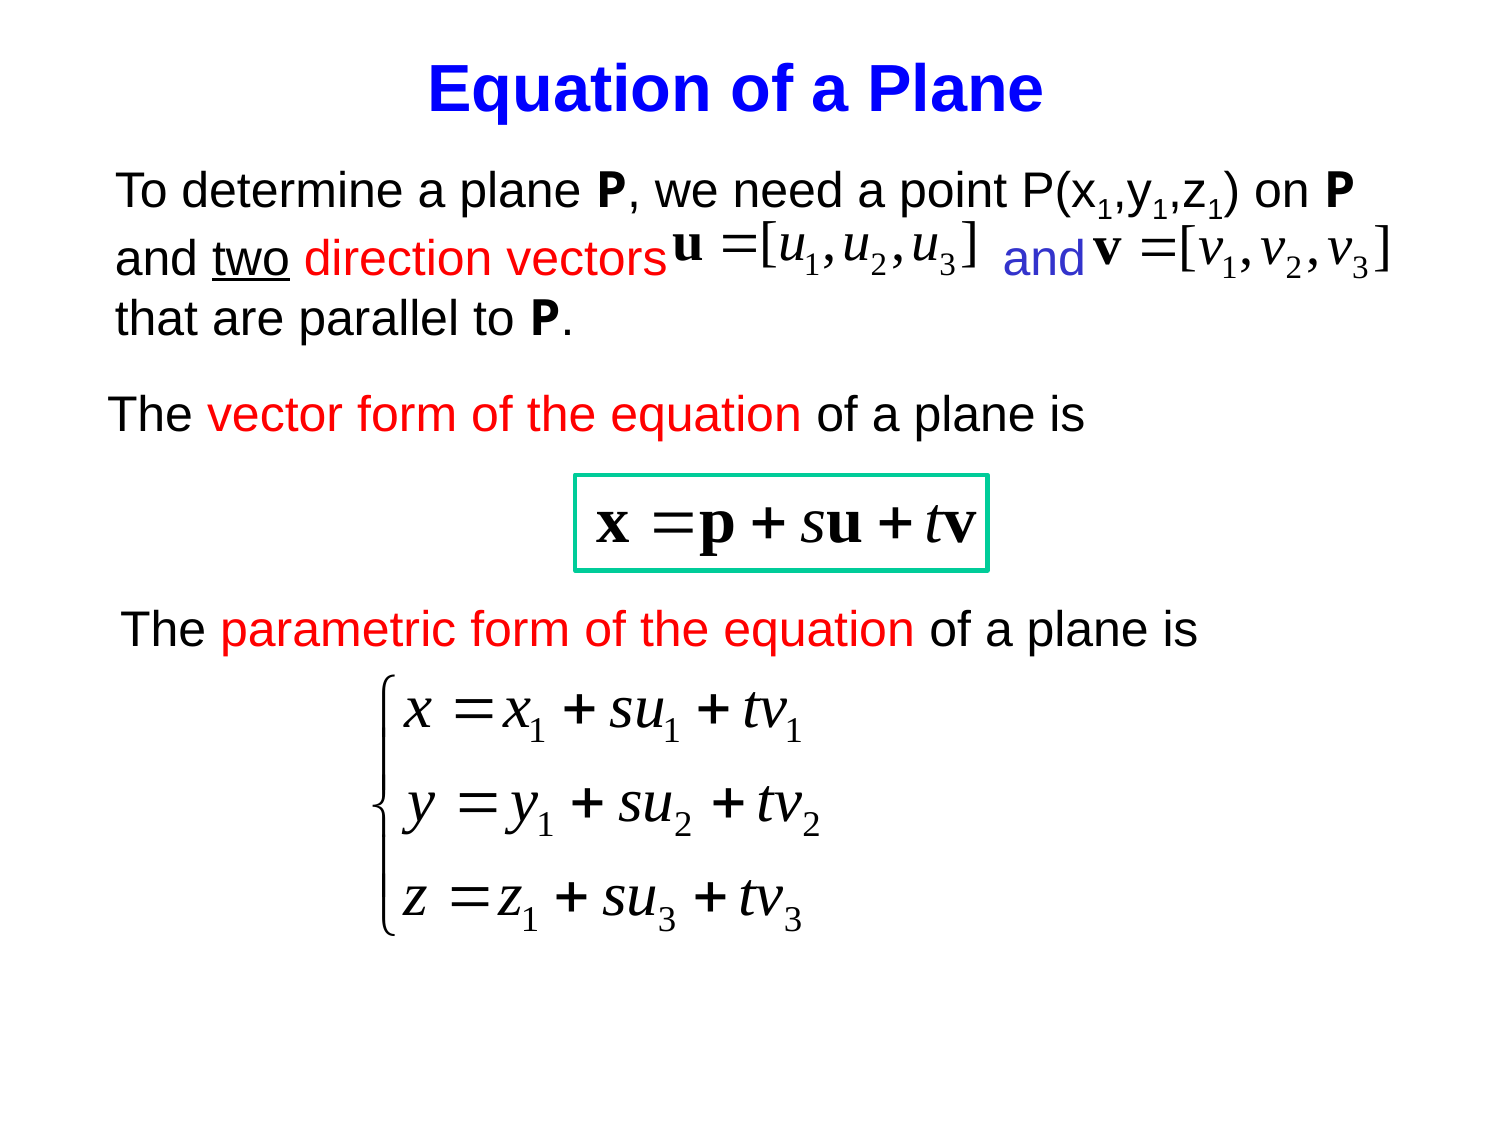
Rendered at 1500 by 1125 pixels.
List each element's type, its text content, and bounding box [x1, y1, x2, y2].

text_box [573, 473, 990, 491]
text_box The parametric form of the equation of a plane is [105, 588, 1214, 664]
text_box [649, 204, 1015, 290]
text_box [570, 492, 993, 570]
text_box Equation of a Plane [412, 37, 1063, 133]
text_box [337, 660, 839, 952]
text_box To determine a plane P, we need a point P(x1,y1,z1) on P and two direction vectors and that are parallel to P. [100, 149, 1371, 353]
text_box The vector form of the equation of a plane is [92, 374, 1101, 449]
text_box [1083, 208, 1430, 293]
